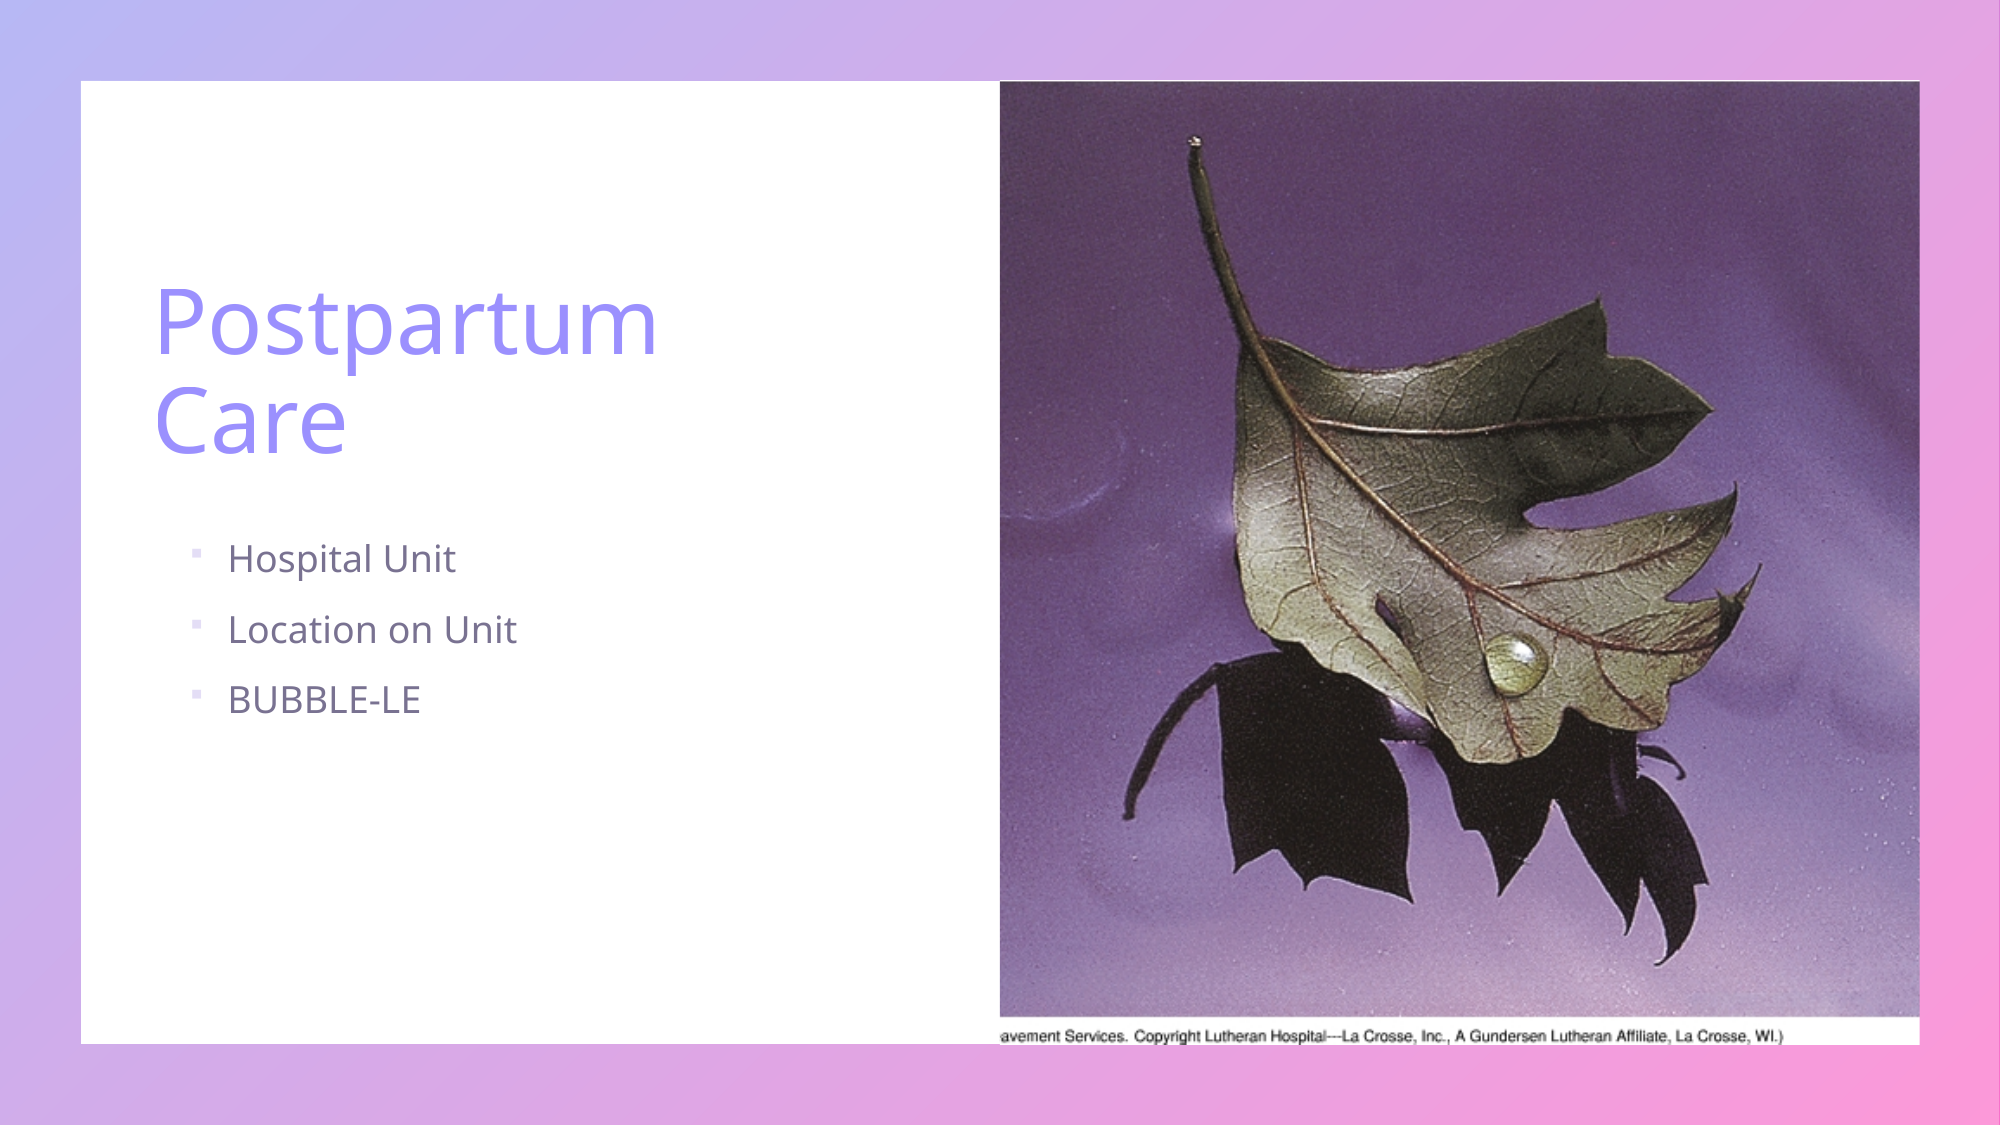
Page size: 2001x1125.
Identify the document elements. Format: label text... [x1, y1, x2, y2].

picture [999, 80, 1920, 1045]
title Postpartum Care [137, 140, 889, 482]
list Hospital Unit Location on Unit BUBBLE-LE [137, 523, 889, 1014]
text_box [0, 0, 2000, 1125]
text_box [82, 82, 999, 1043]
